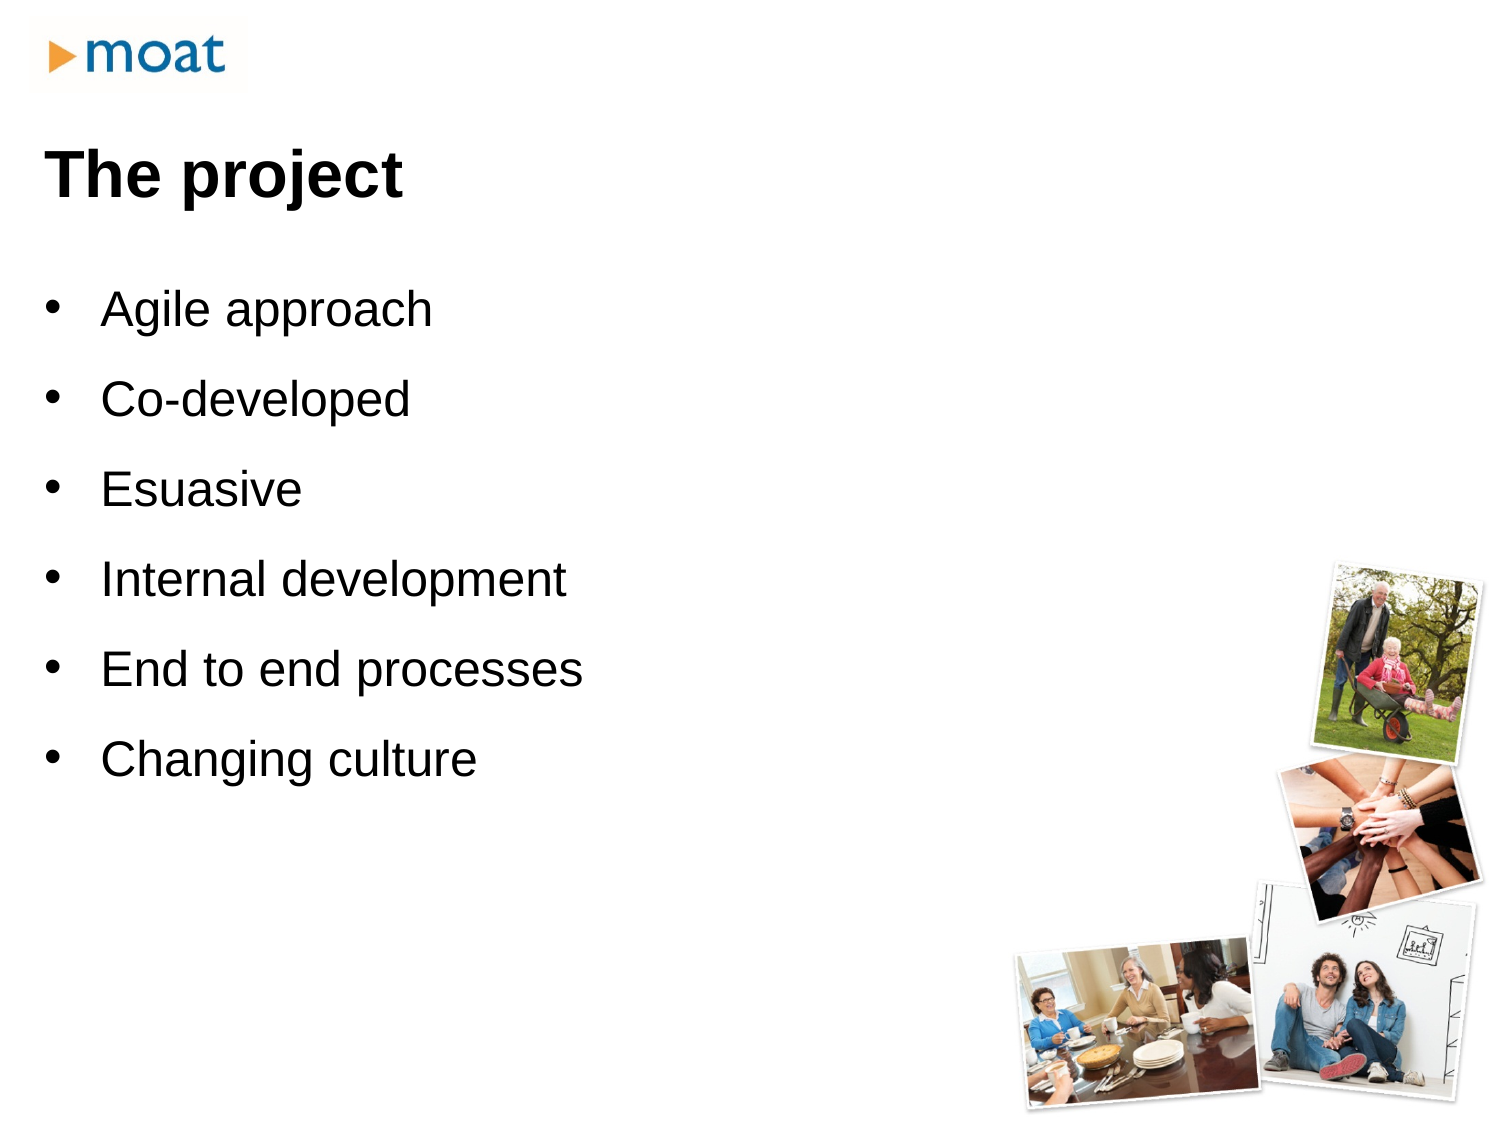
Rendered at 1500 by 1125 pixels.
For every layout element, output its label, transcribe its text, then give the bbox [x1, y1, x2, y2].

picture [988, 534, 1493, 1125]
text_box Agile approach Co-developed Esuasive Internal development End to end processes Changing culture [29, 238, 1140, 794]
text_box The project [29, 123, 1140, 219]
picture [29, 15, 249, 94]
